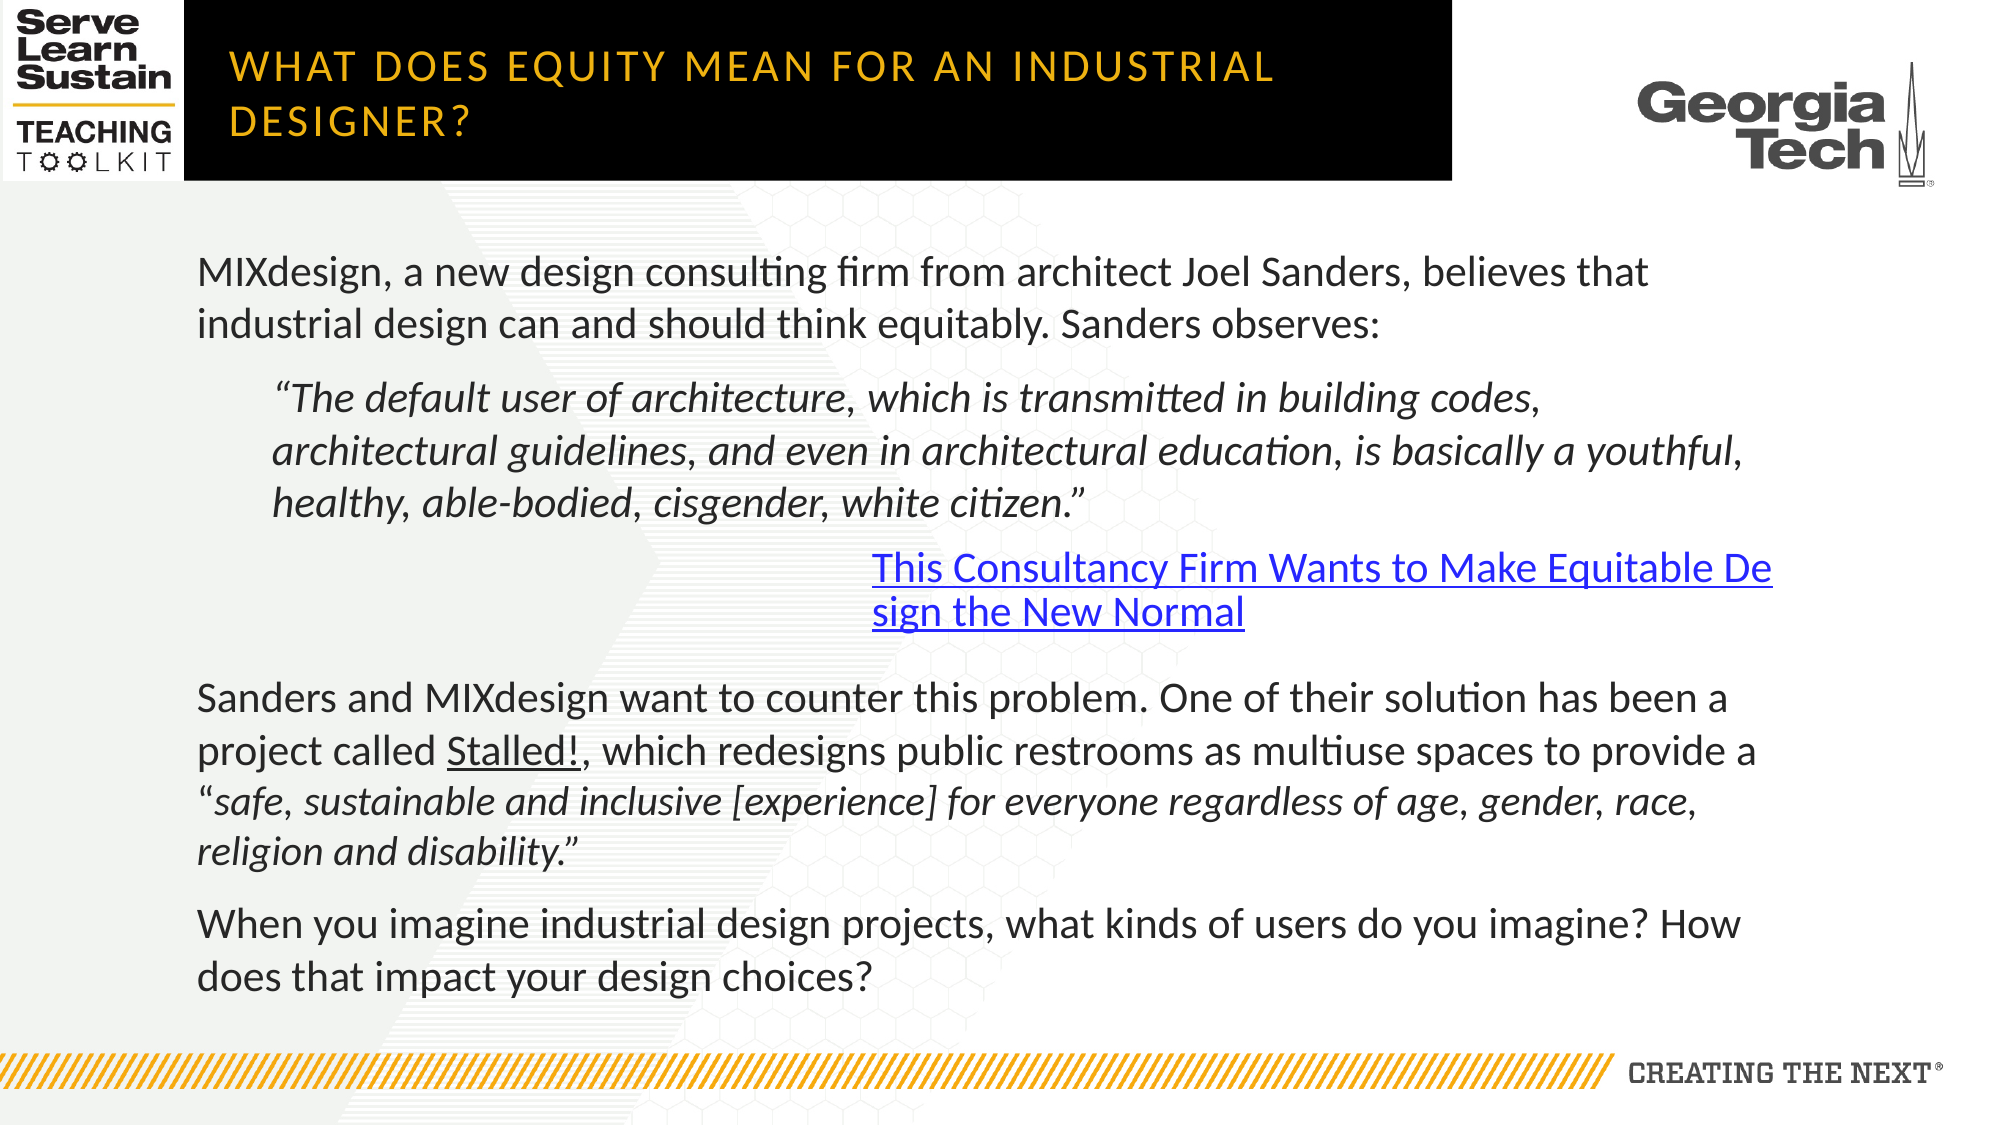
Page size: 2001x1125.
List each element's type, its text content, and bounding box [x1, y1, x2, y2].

list MIXdesign, a new design consulting firm from architect Joel Sanders, believes that industrial design can and should think equitably. Sanders observes: “The default user of architecture, which is transmitted in building codes, architectural guidelines, and even in architectural education, is basically a youthful, healthy, able-bodied, cisgender, white citizen.” This Consultancy Firm Wants to Make Equitable Design the New Normal Sanders and MIXdesign want to counter this problem. One of their solution has been a project called Stalled!, which redesigns public restrooms as multiuse spaces to provide a “safe, sustainable and inclusive [experience] for everyone regardless of age, gender, race, religion and disability.” When you imagine industrial design projects, what kinds of users do you imagine? How does that impact your design choices? [151, 235, 1824, 994]
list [3, 0, 184, 181]
picture [0, 0, 2001, 1125]
title What does Equity Mean for AN Industrial Designer? [187, 0, 1453, 181]
